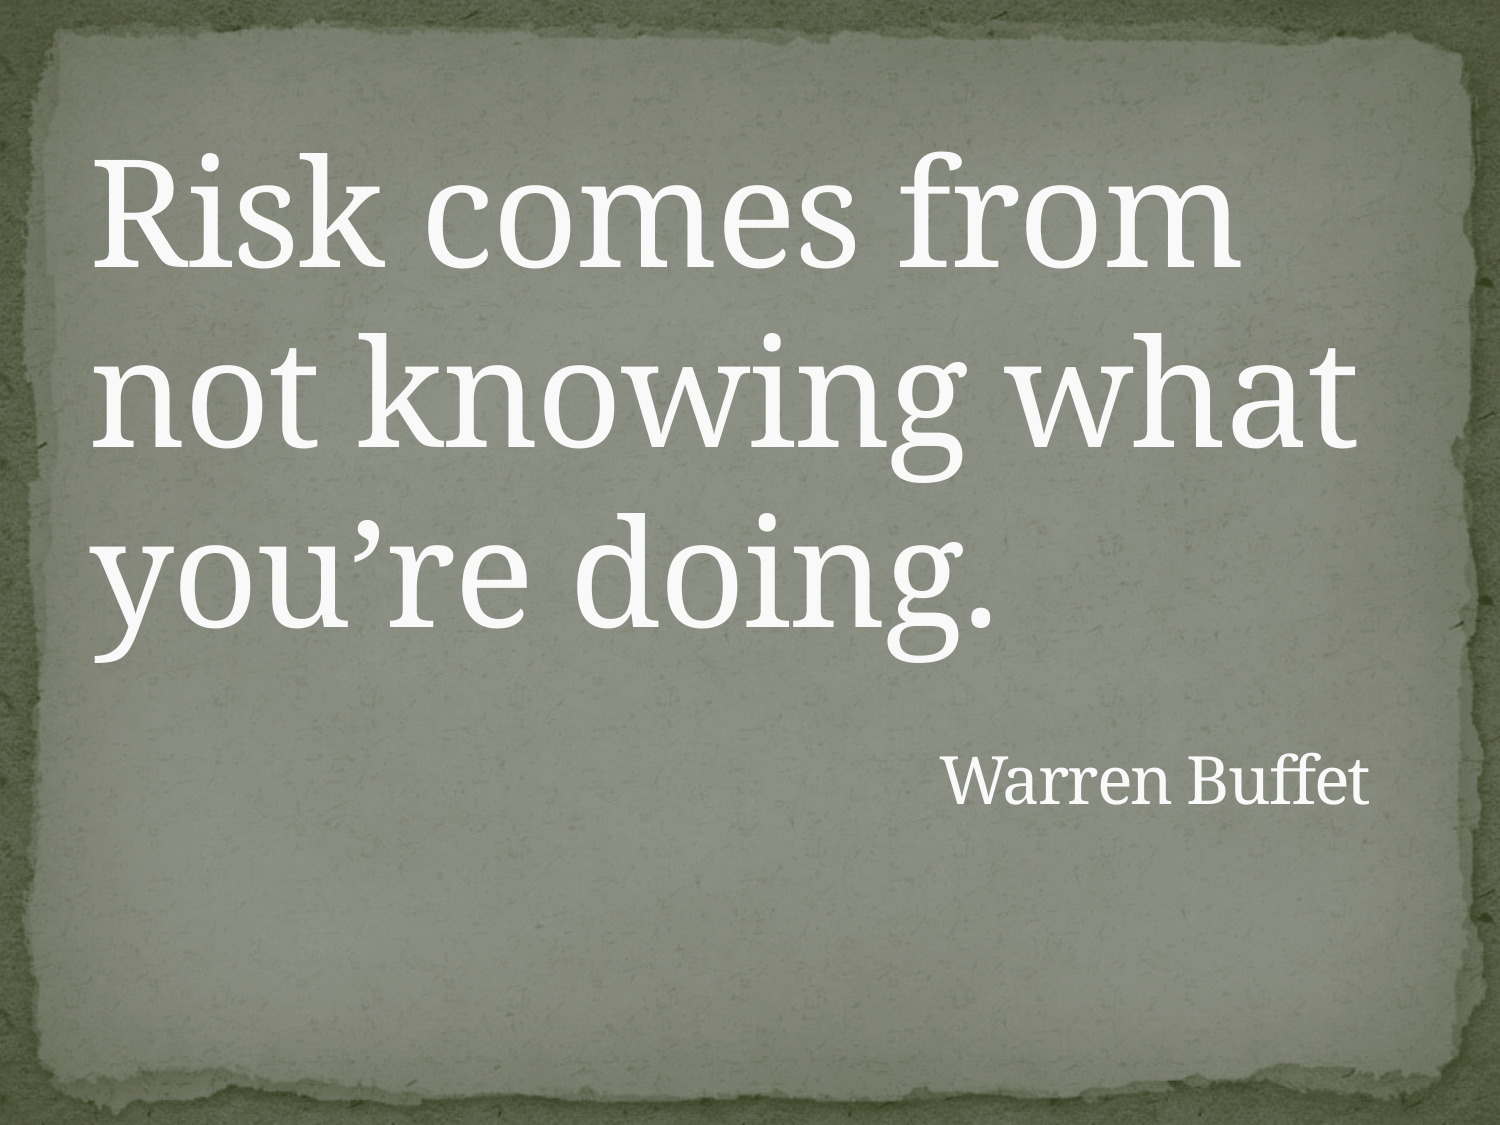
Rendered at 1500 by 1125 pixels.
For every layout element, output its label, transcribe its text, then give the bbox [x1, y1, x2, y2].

title Risk comes from not knowing what you’re doing. Warren Buffet [74, 24, 1425, 825]
